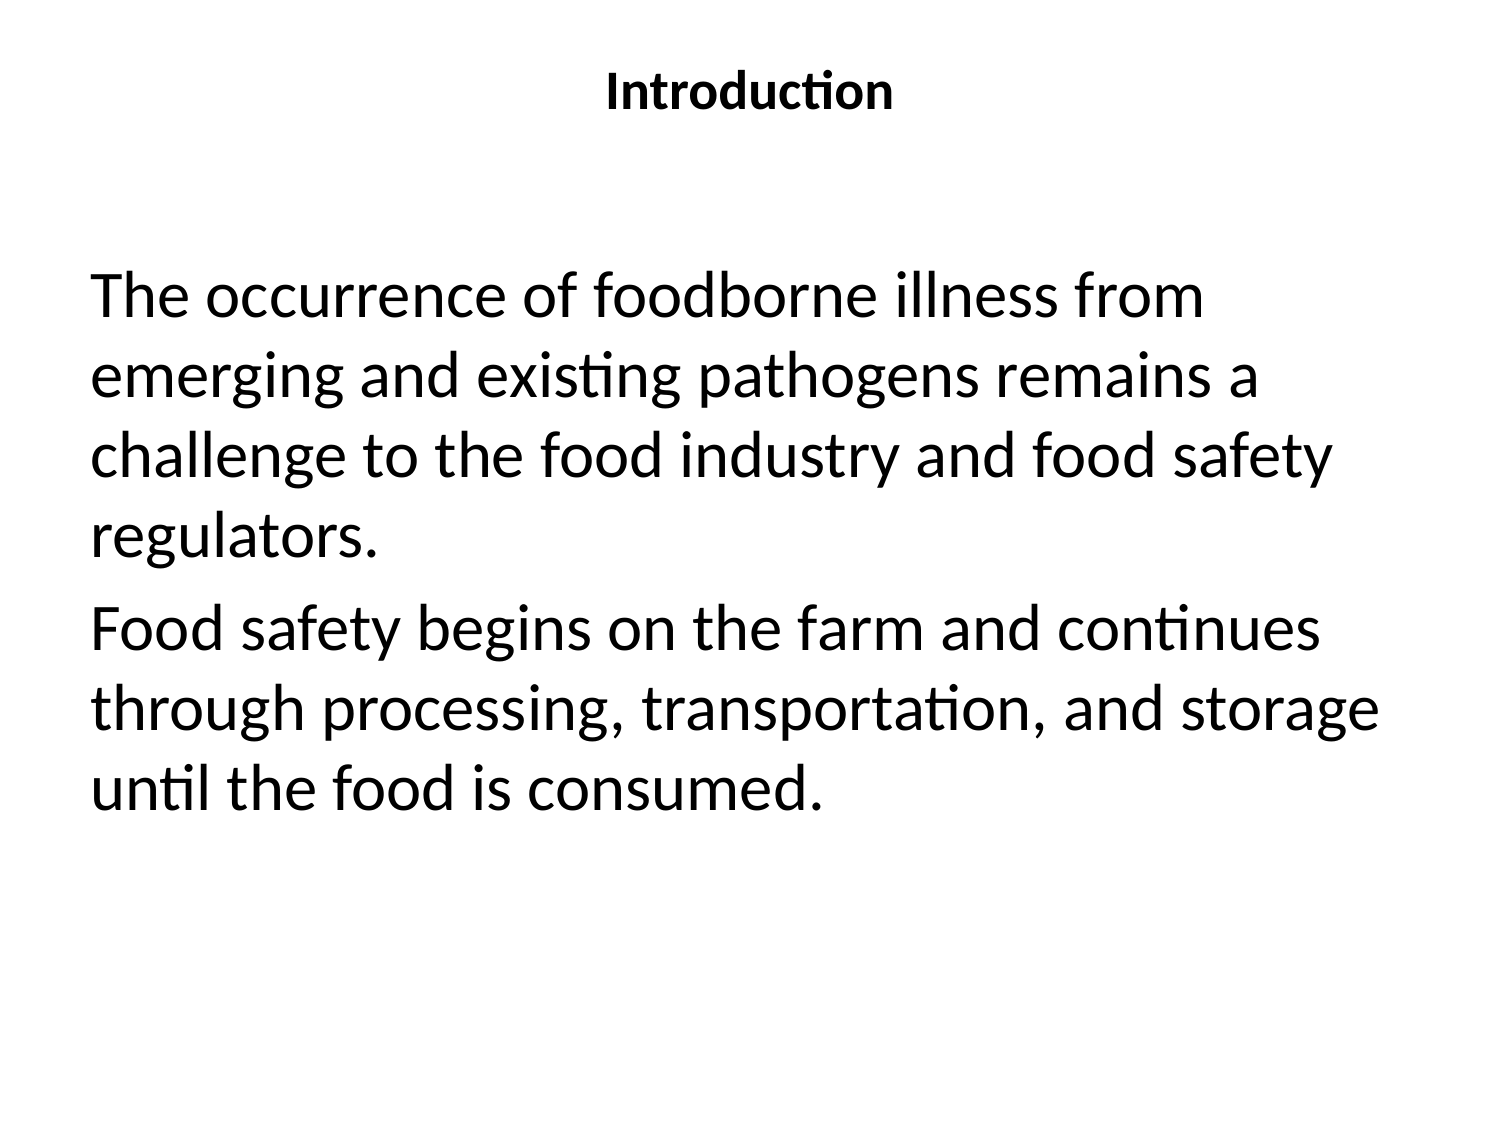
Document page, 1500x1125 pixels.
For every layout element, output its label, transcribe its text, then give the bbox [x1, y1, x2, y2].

list The occurrence of foodborne illness from emerging and existing pathogens remains a challenge to the food industry and food safety regulators. Food safety begins on the farm and continues through processing, transportation, and storage until the food is consumed. [75, 243, 1425, 1005]
title Introduction [75, 45, 1425, 197]
